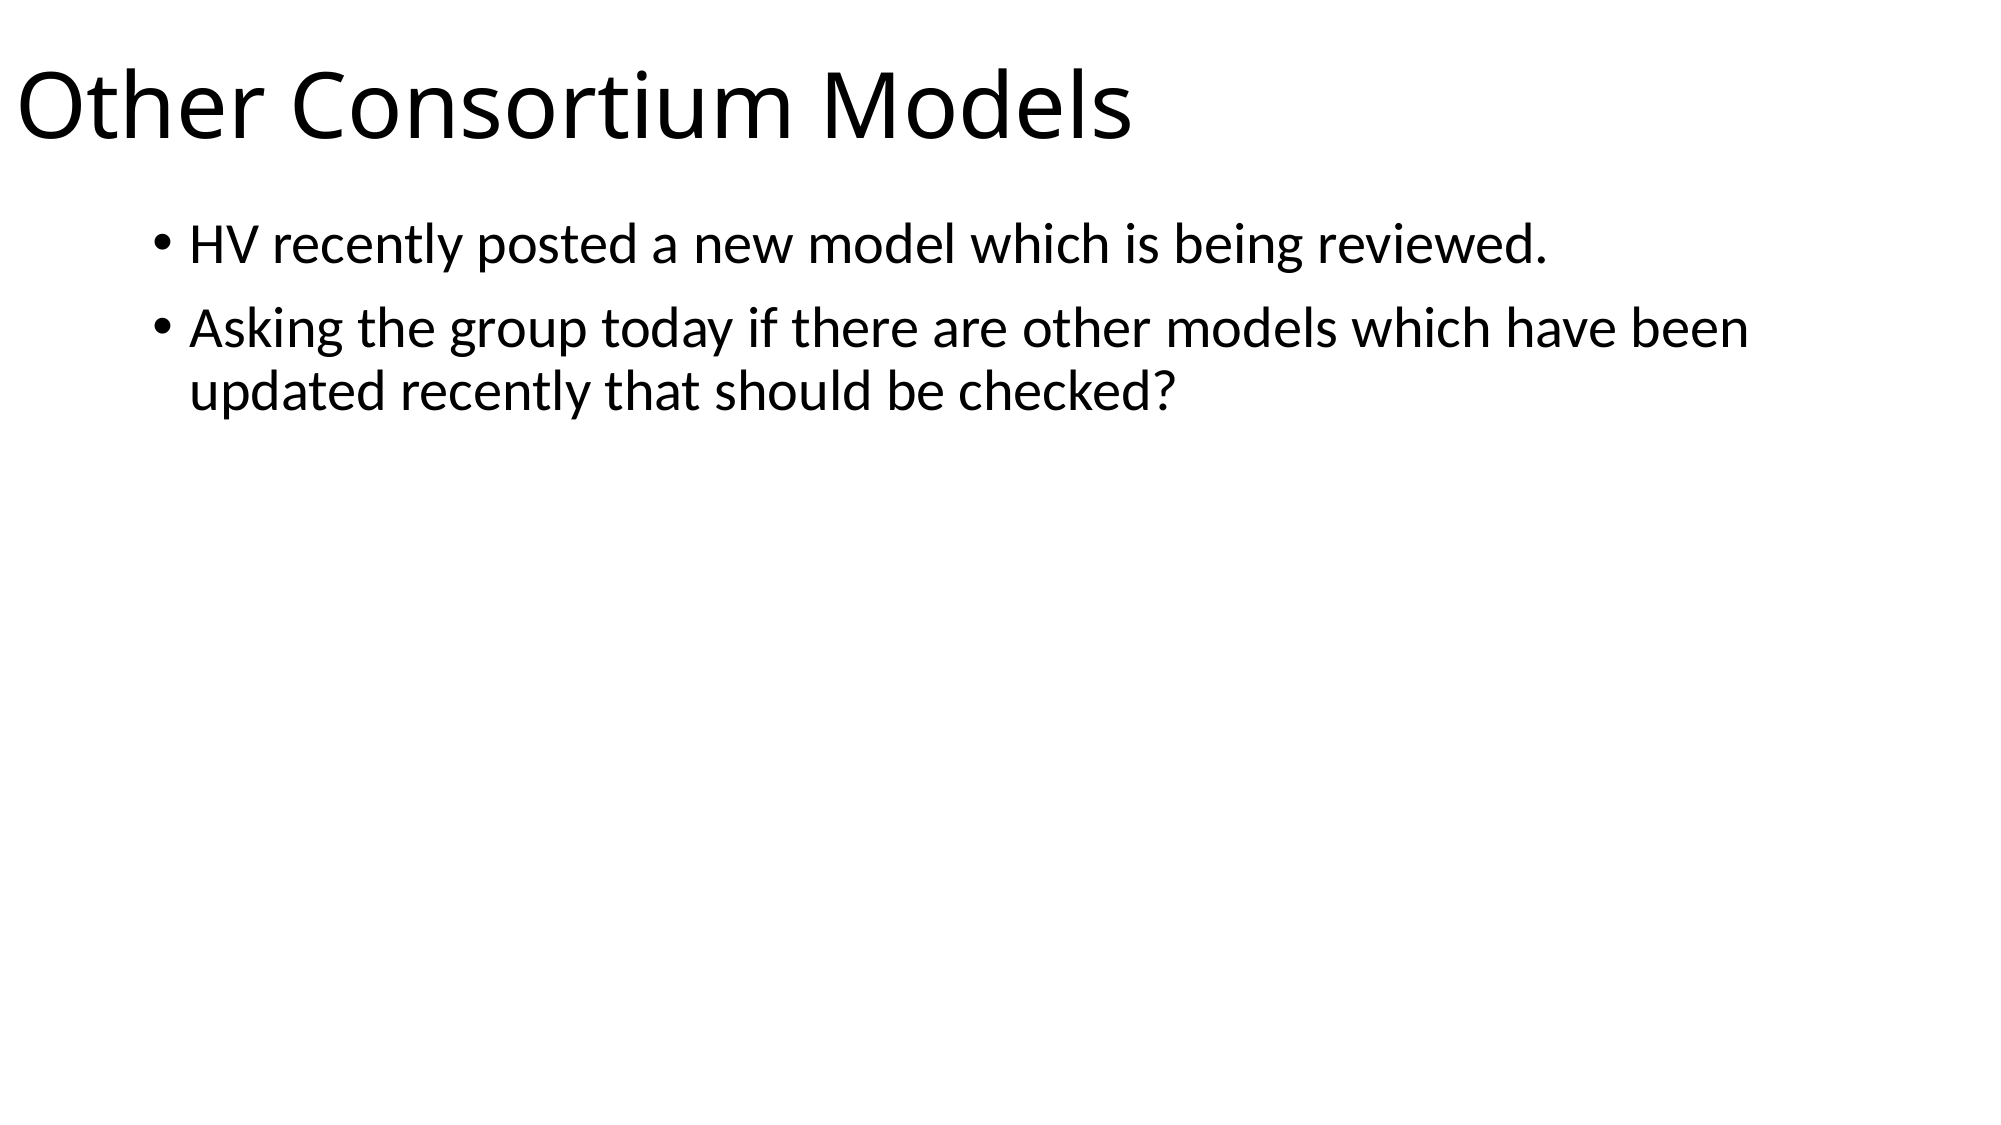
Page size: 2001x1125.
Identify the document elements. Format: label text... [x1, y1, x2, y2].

list HV recently posted a new model which is being reviewed. Asking the group today if there are other models which have been updated recently that should be checked? [137, 205, 1930, 920]
title Other Consortium Models [0, 0, 1725, 218]
